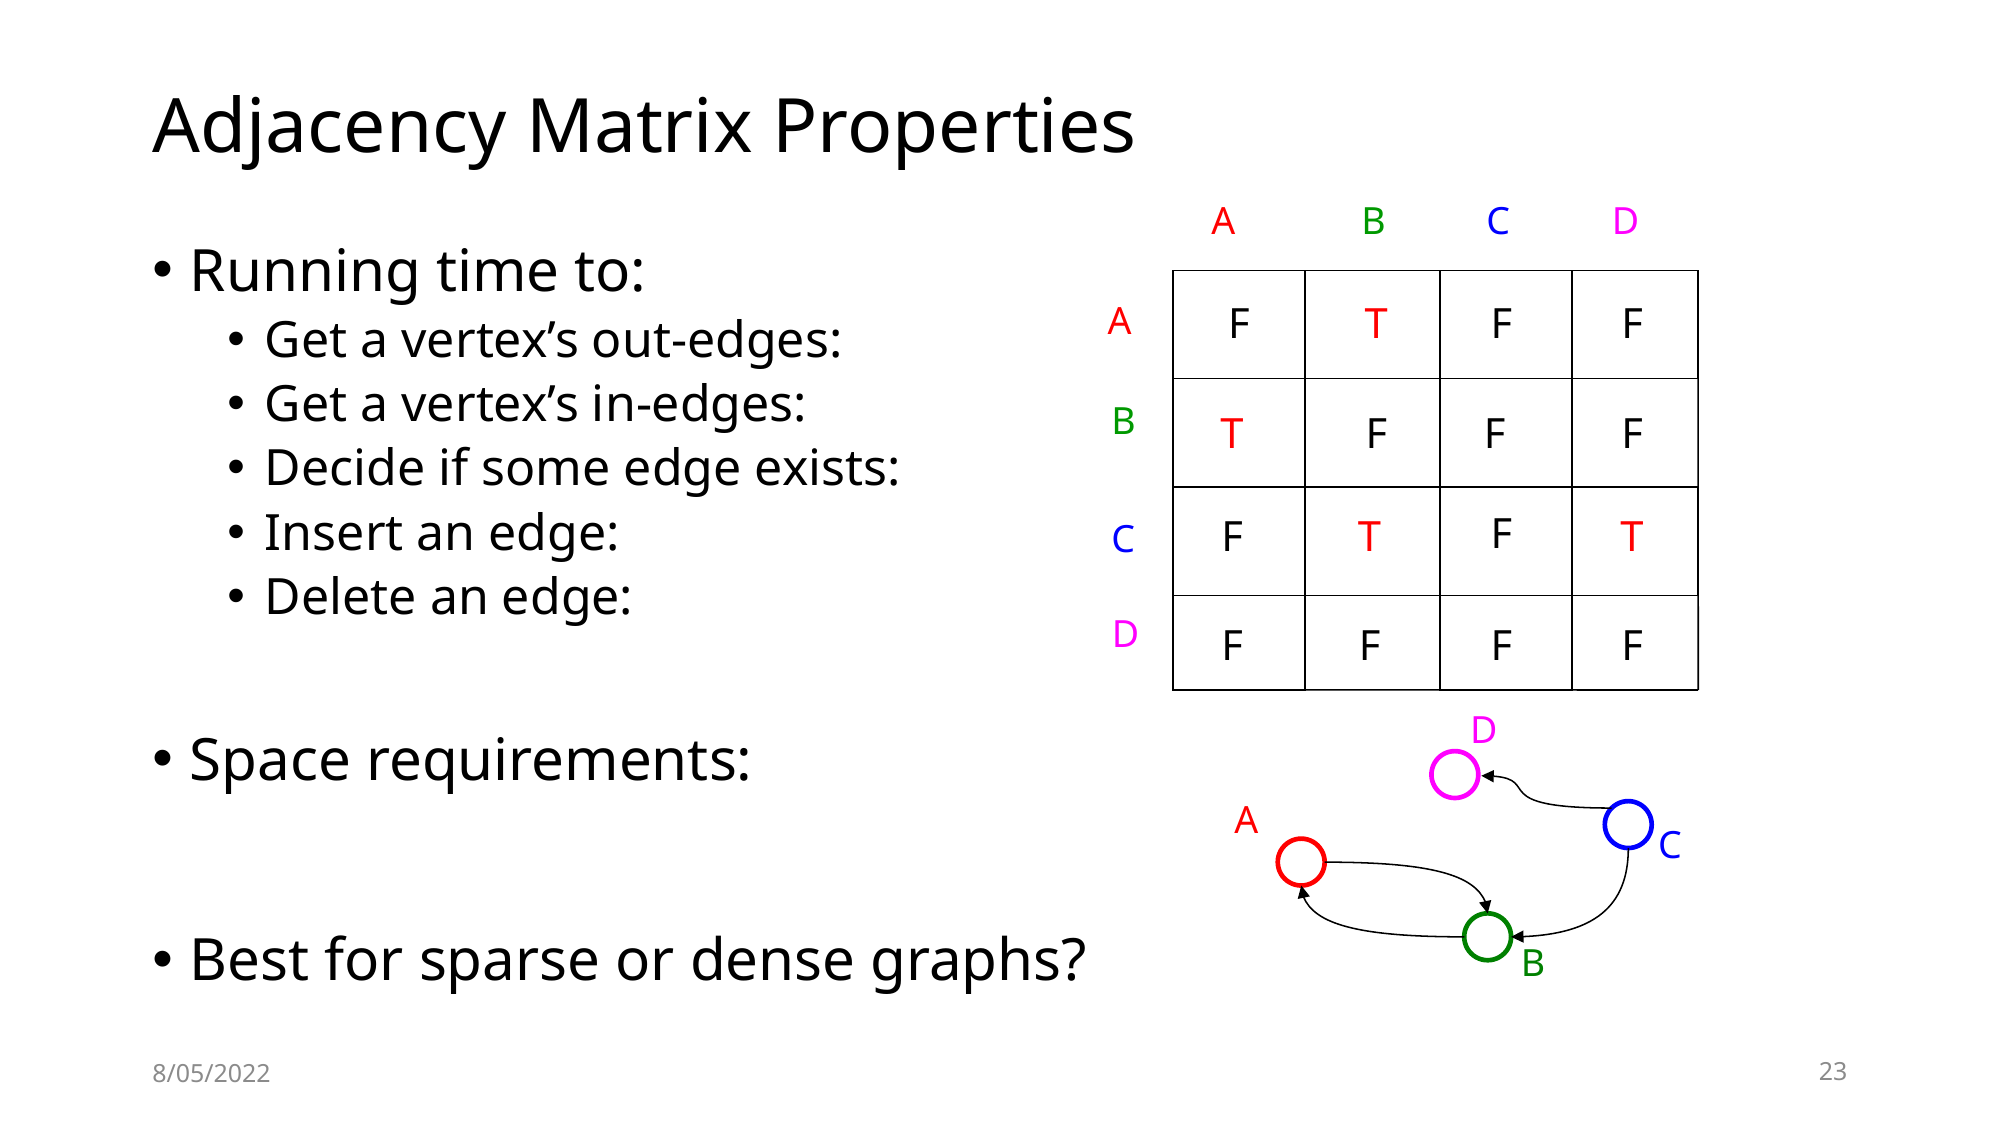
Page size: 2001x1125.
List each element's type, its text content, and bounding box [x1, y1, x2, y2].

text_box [1221, 698, 1697, 992]
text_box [1094, 189, 1699, 690]
title Adjacency Matrix Properties [137, 59, 1863, 198]
list Running time to: Get a vertex’s out-edges: Get a vertex’s in-edges: Decide if some edge exists: Insert an edge: Delete an edge: Space requirements: Best for sparse or dense graphs? [137, 233, 1863, 1014]
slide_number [137, 1042, 588, 1103]
slide_number 23 [1412, 1042, 1863, 1103]
